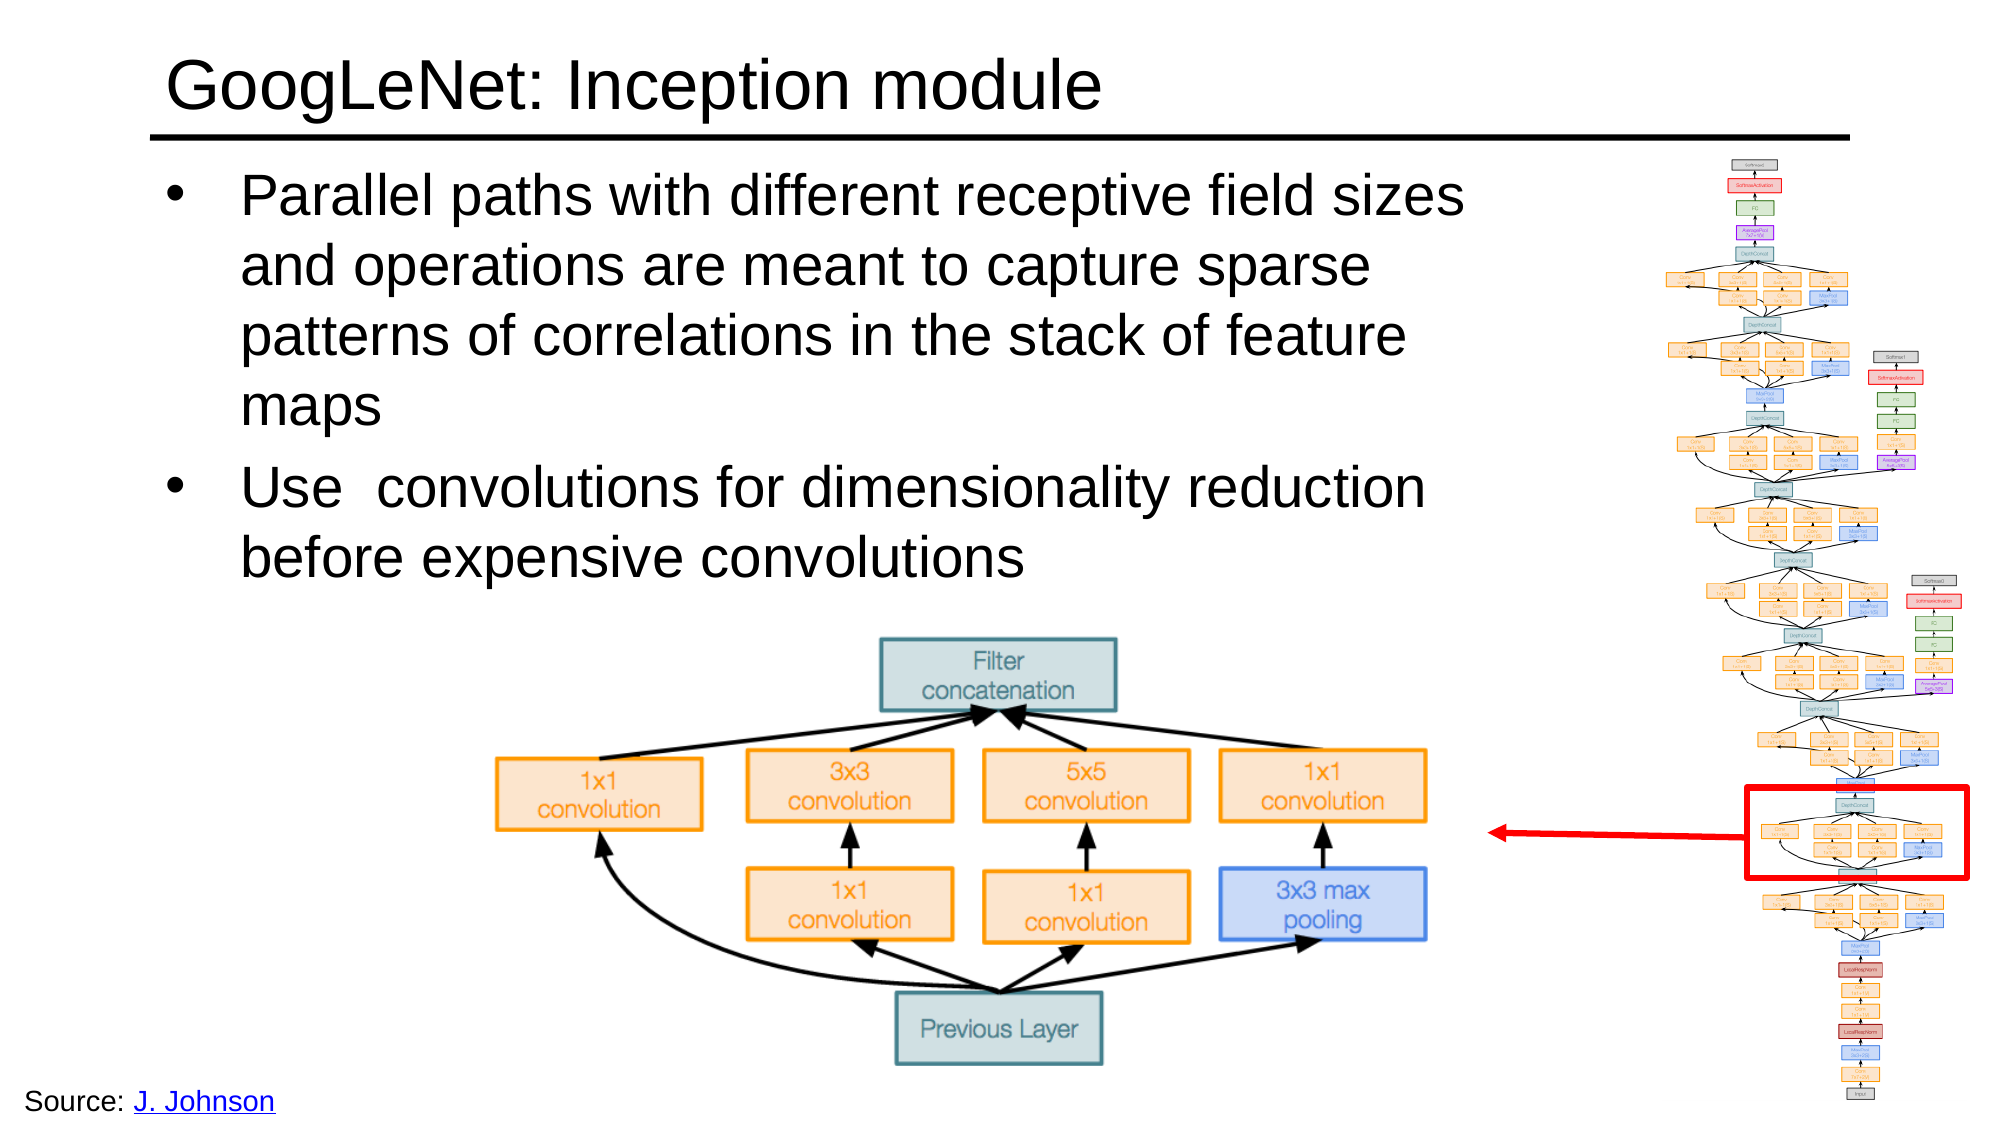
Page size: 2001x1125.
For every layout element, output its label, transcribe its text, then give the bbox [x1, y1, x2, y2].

picture [486, 624, 1435, 1074]
text_box Source: J. Johnson [9, 1074, 291, 1125]
title GoogLeNet: Inception module [149, 12, 1851, 151]
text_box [1487, 832, 1747, 838]
picture [1662, 149, 1968, 1102]
